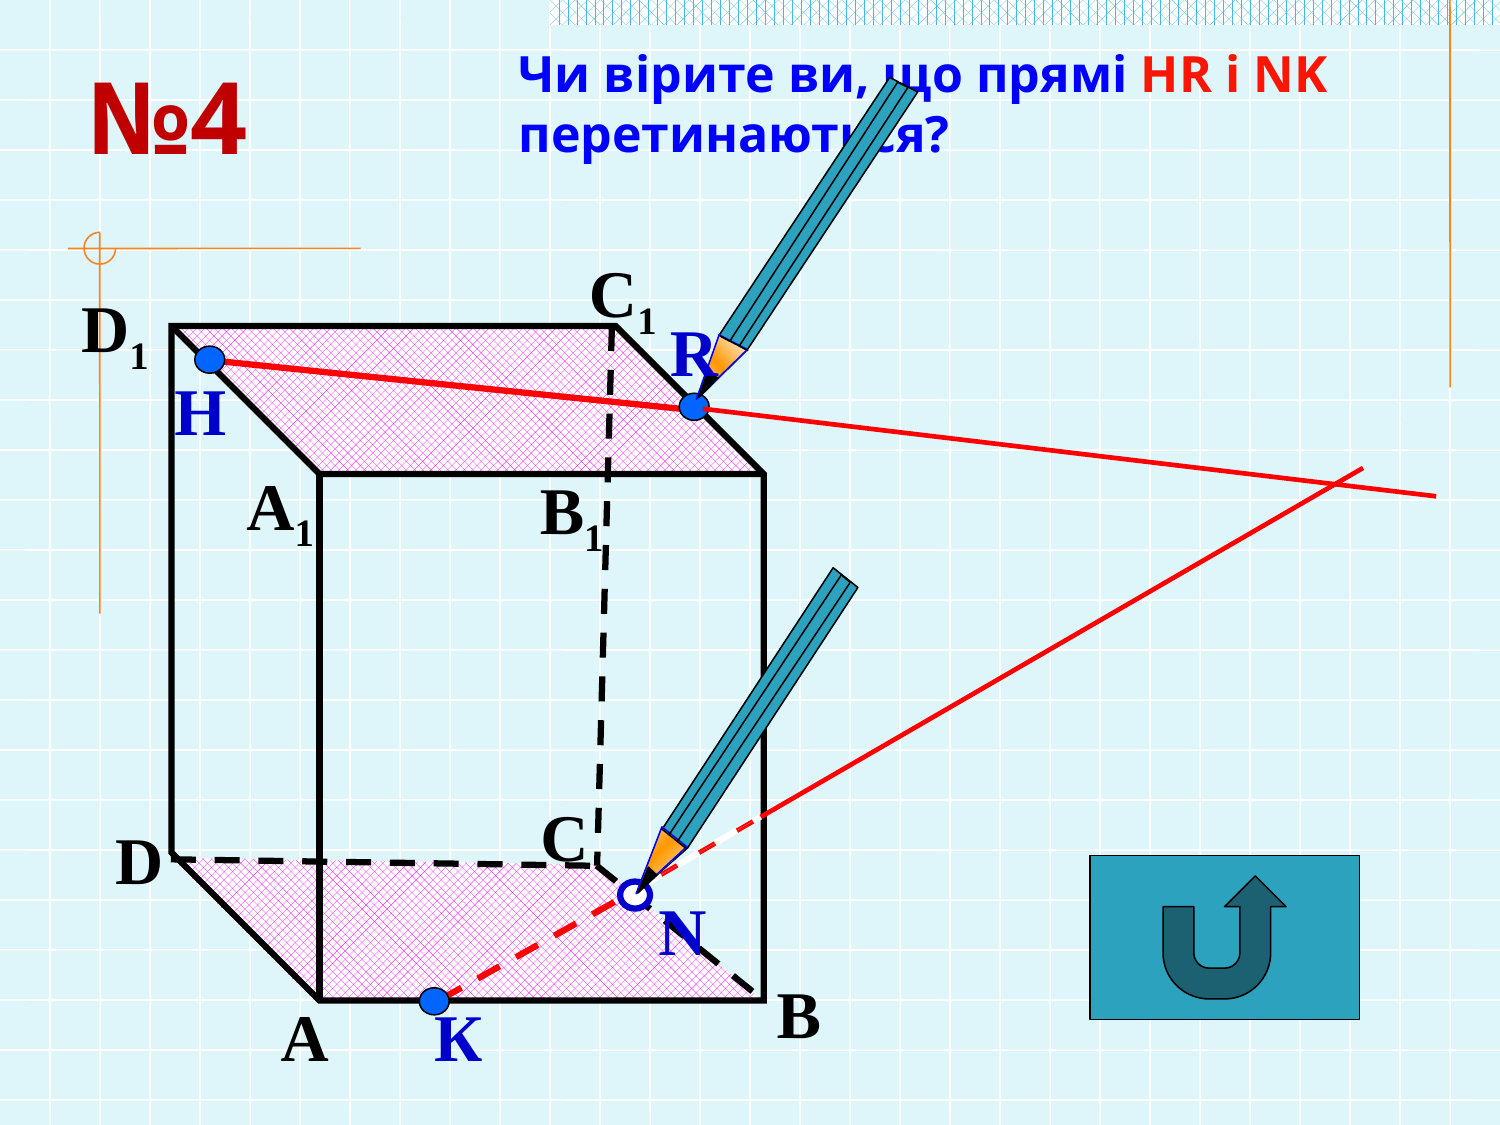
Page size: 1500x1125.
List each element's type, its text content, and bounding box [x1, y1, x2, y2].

text_box [465, 900, 764, 1001]
text_box N [643, 902, 715, 977]
text_box [179, 861, 305, 987]
text_box С1 [574, 243, 672, 350]
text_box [631, 408, 1437, 892]
text_box [1089, 899, 1360, 1020]
text_box В [761, 964, 837, 1059]
text_box [679, 398, 710, 407]
text_box А1 [231, 456, 329, 562]
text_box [726, 66, 893, 407]
text_box D [100, 810, 179, 906]
text_box Н [159, 361, 242, 457]
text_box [654, 550, 822, 906]
text_box К [419, 987, 498, 1083]
text_box [194, 346, 225, 374]
text_box [620, 884, 649, 909]
text_box №4 [73, 46, 263, 182]
text_box А [265, 987, 344, 1083]
text_box B1 [524, 460, 619, 567]
text_box D1 [66, 278, 164, 385]
text_box [319, 474, 626, 1001]
text_box С [525, 786, 604, 882]
text_box Чи вірите ви, що прямі НR і NK перетинаються? [503, 35, 1402, 230]
text_box R [655, 302, 720, 398]
